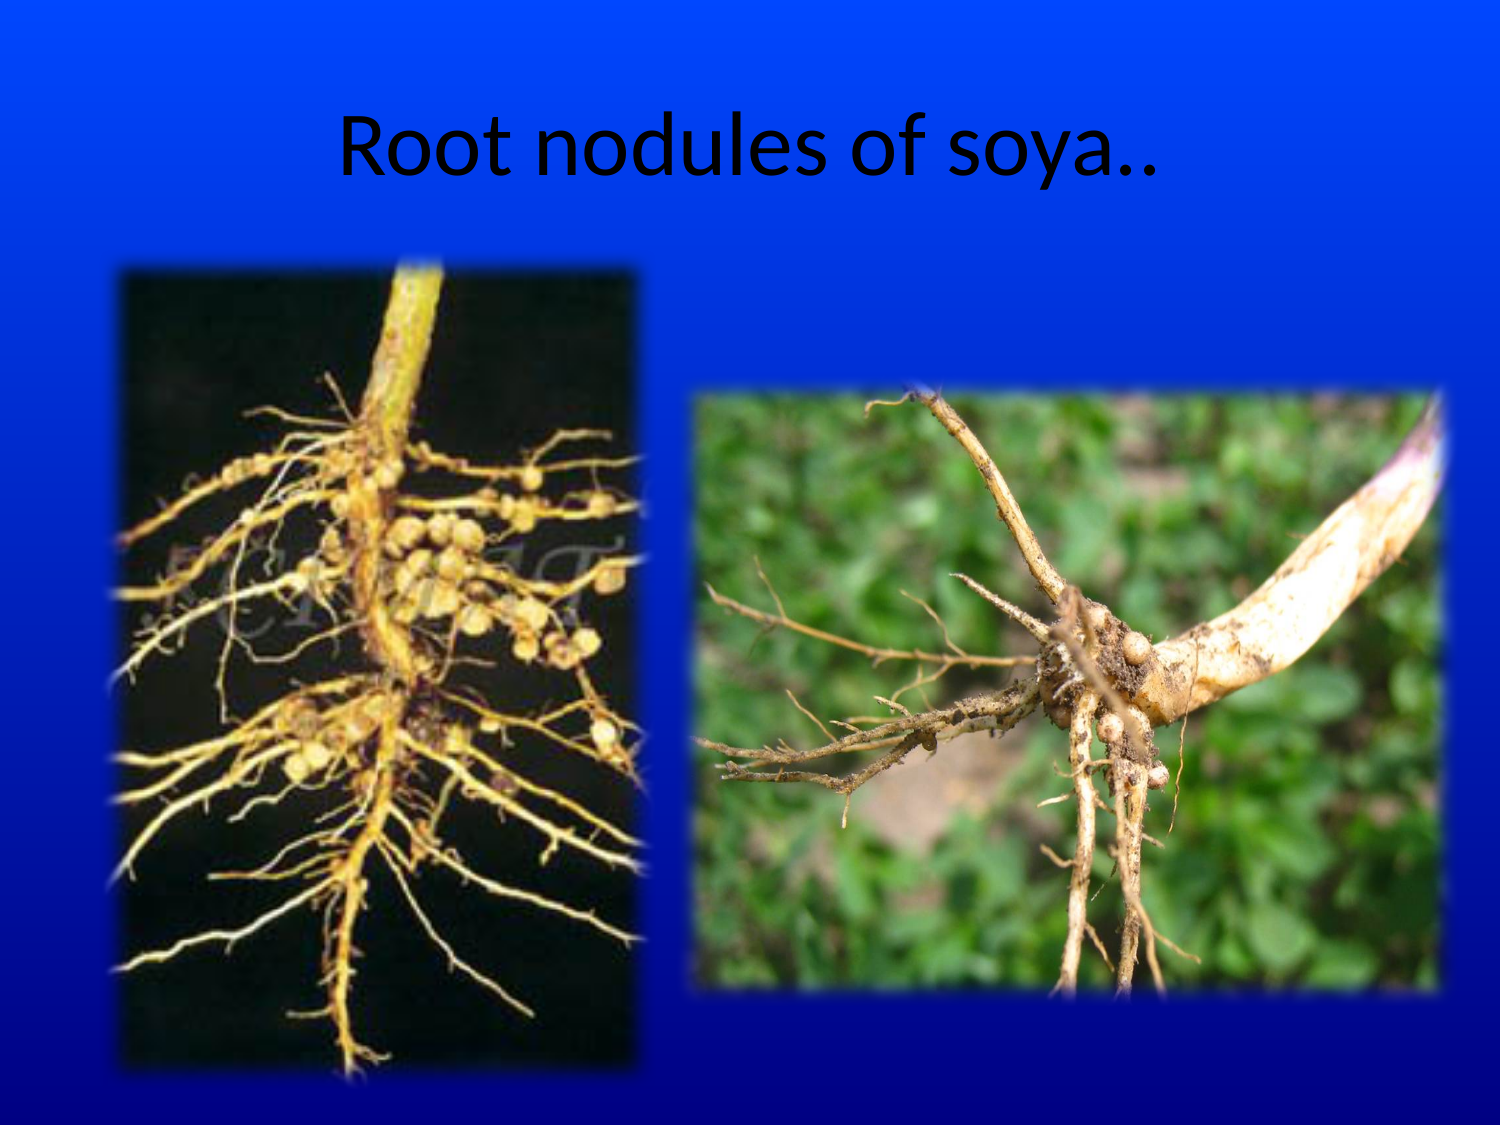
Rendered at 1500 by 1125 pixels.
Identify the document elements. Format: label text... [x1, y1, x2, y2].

picture [99, 249, 657, 1090]
picture [674, 374, 1460, 1008]
title Root nodules of soya.. [75, 45, 1425, 233]
